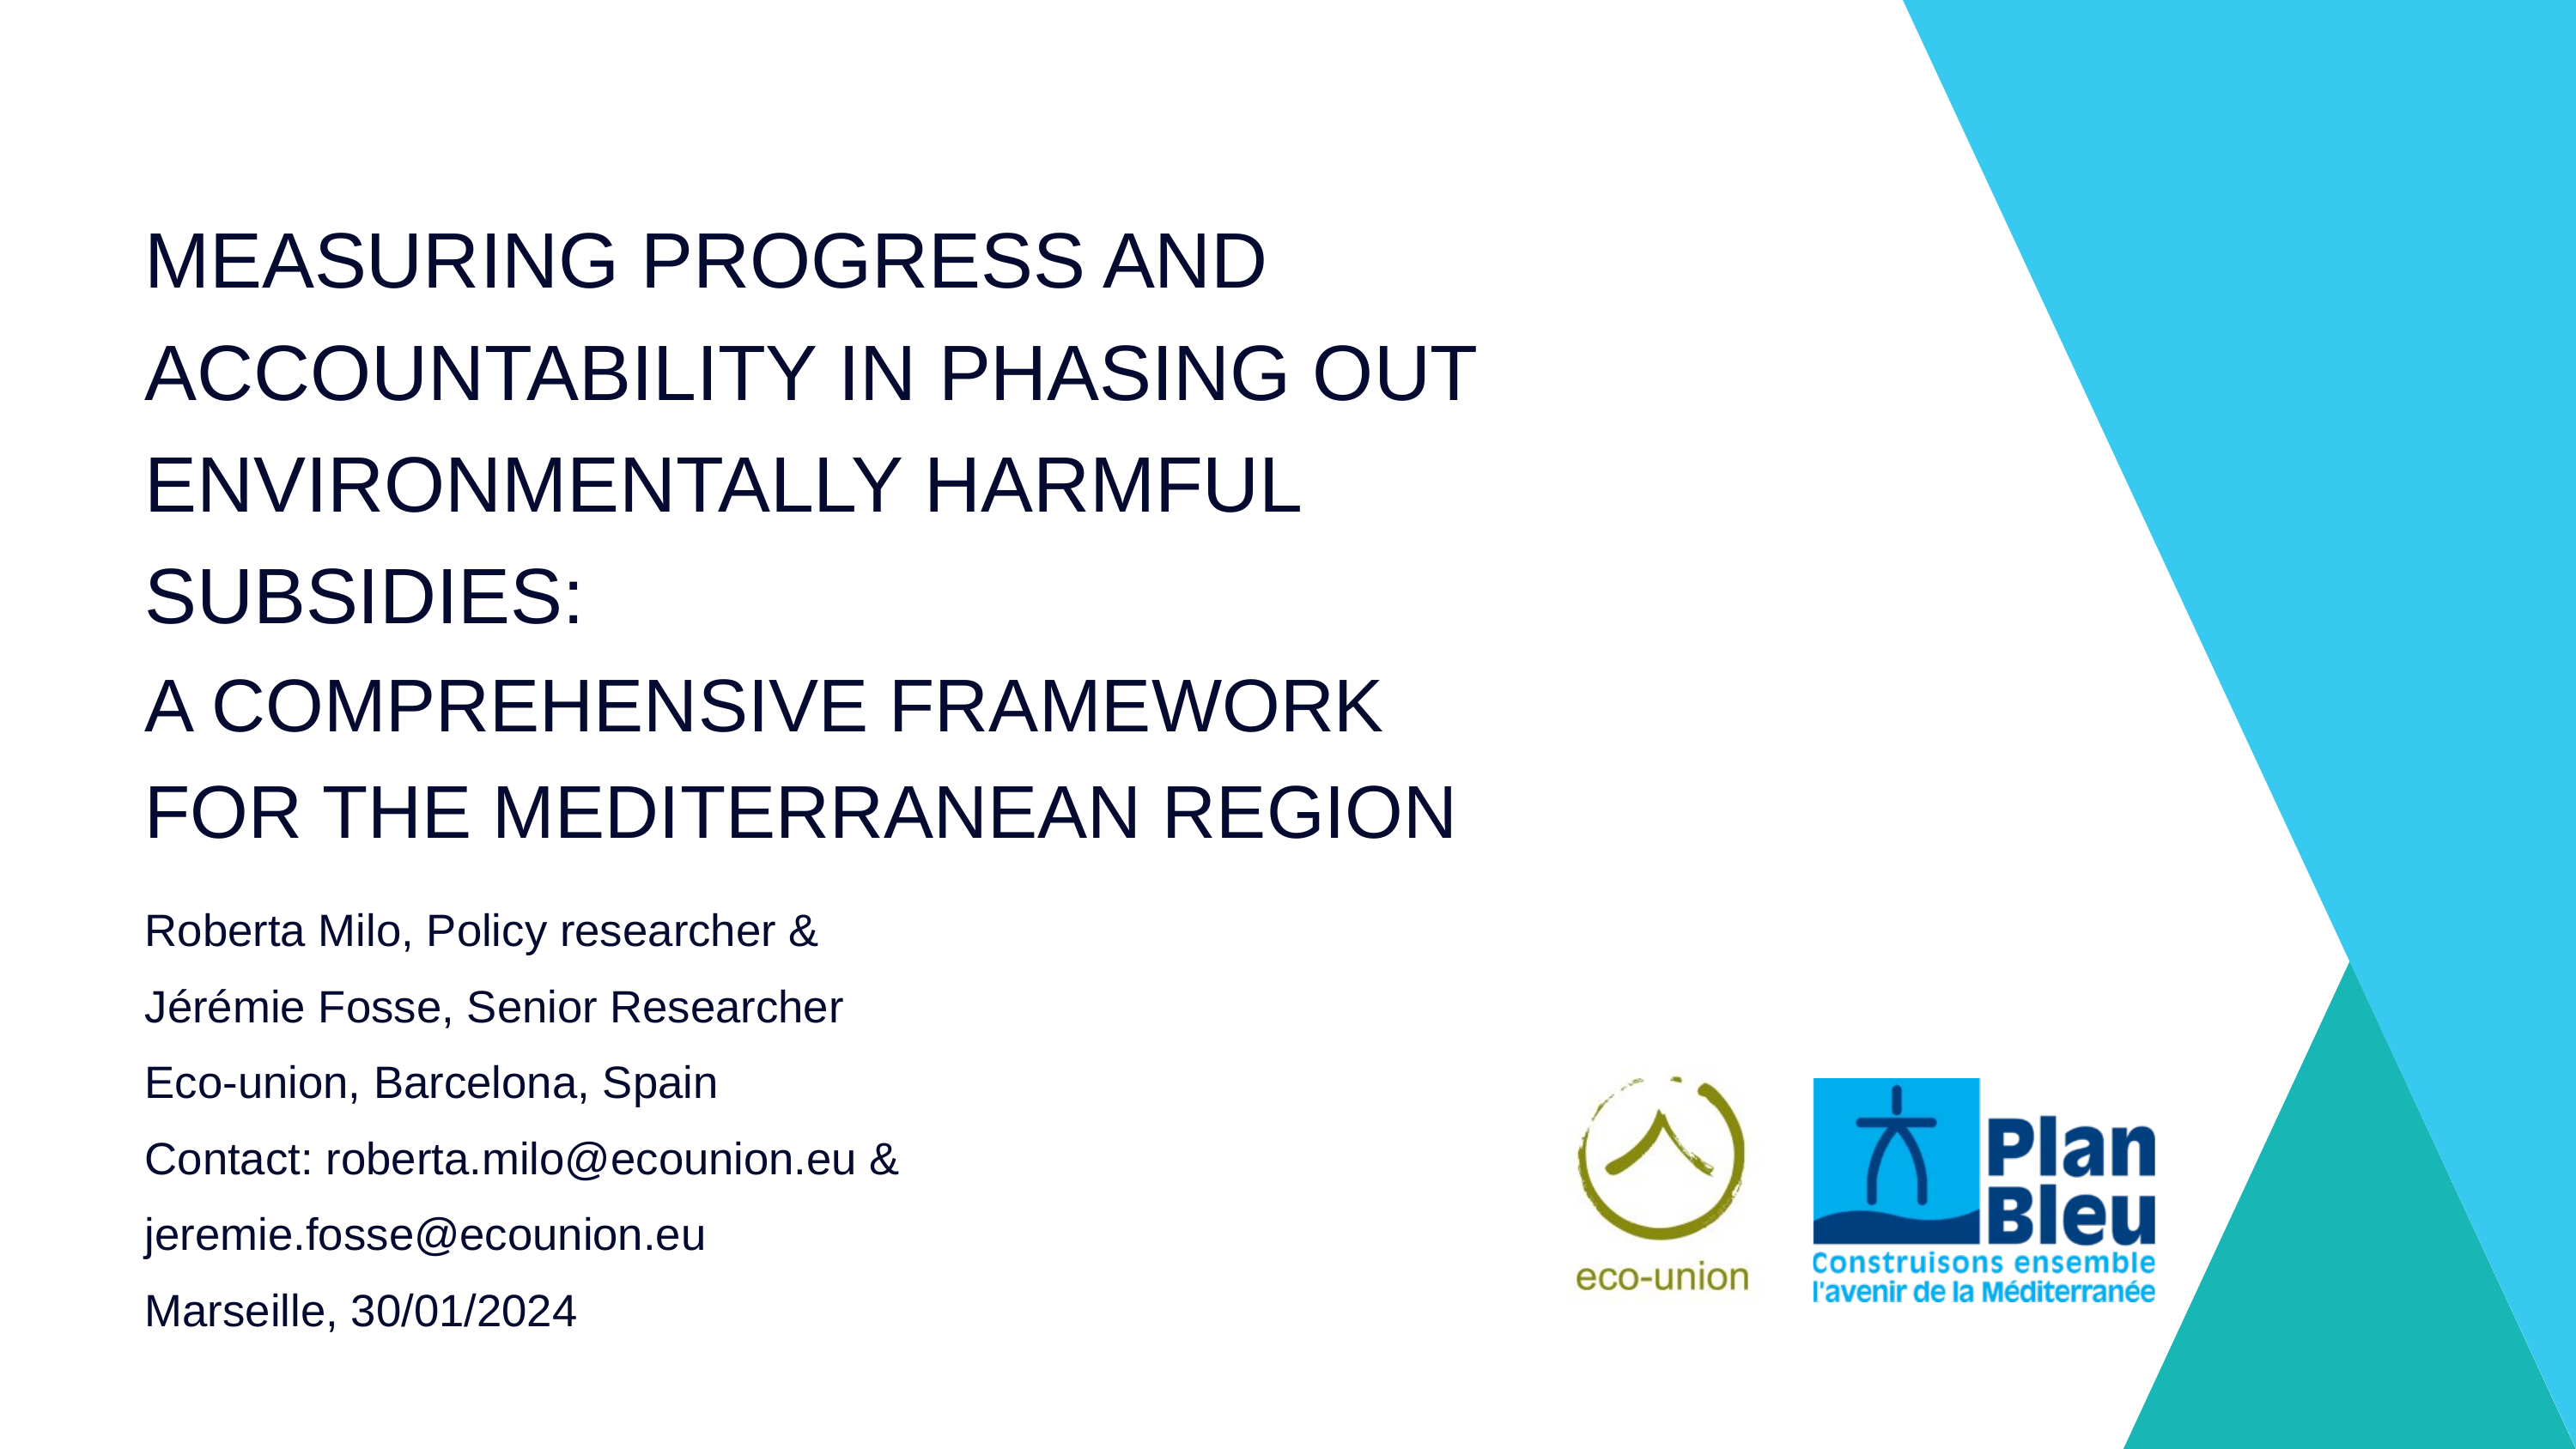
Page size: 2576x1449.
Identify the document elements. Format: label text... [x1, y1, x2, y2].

text_box [1903, 0, 2576, 1447]
text_box MEASURING PROGRESS AND ACCOUNTABILITY IN PHASING OUT ENVIRONMENTALLY HARMFUL SUBSIDIES: A COMPREHENSIVE FRAMEWORK FOR THE MEDITERRANEAN REGION [144, 191, 1539, 853]
text_box [1813, 1078, 2155, 1302]
text_box Roberta Milo, Policy researcher & Jérémie Fosse, Senior Researcher Eco-union, Barcelona, Spain Contact: roberta.milo@ecounion.eu & jeremie.fosse@ecounion.eu Marseille, 30/01/2024 [144, 879, 929, 1336]
text_box [1510, 1030, 1814, 1334]
text_box [2123, 961, 2576, 1449]
